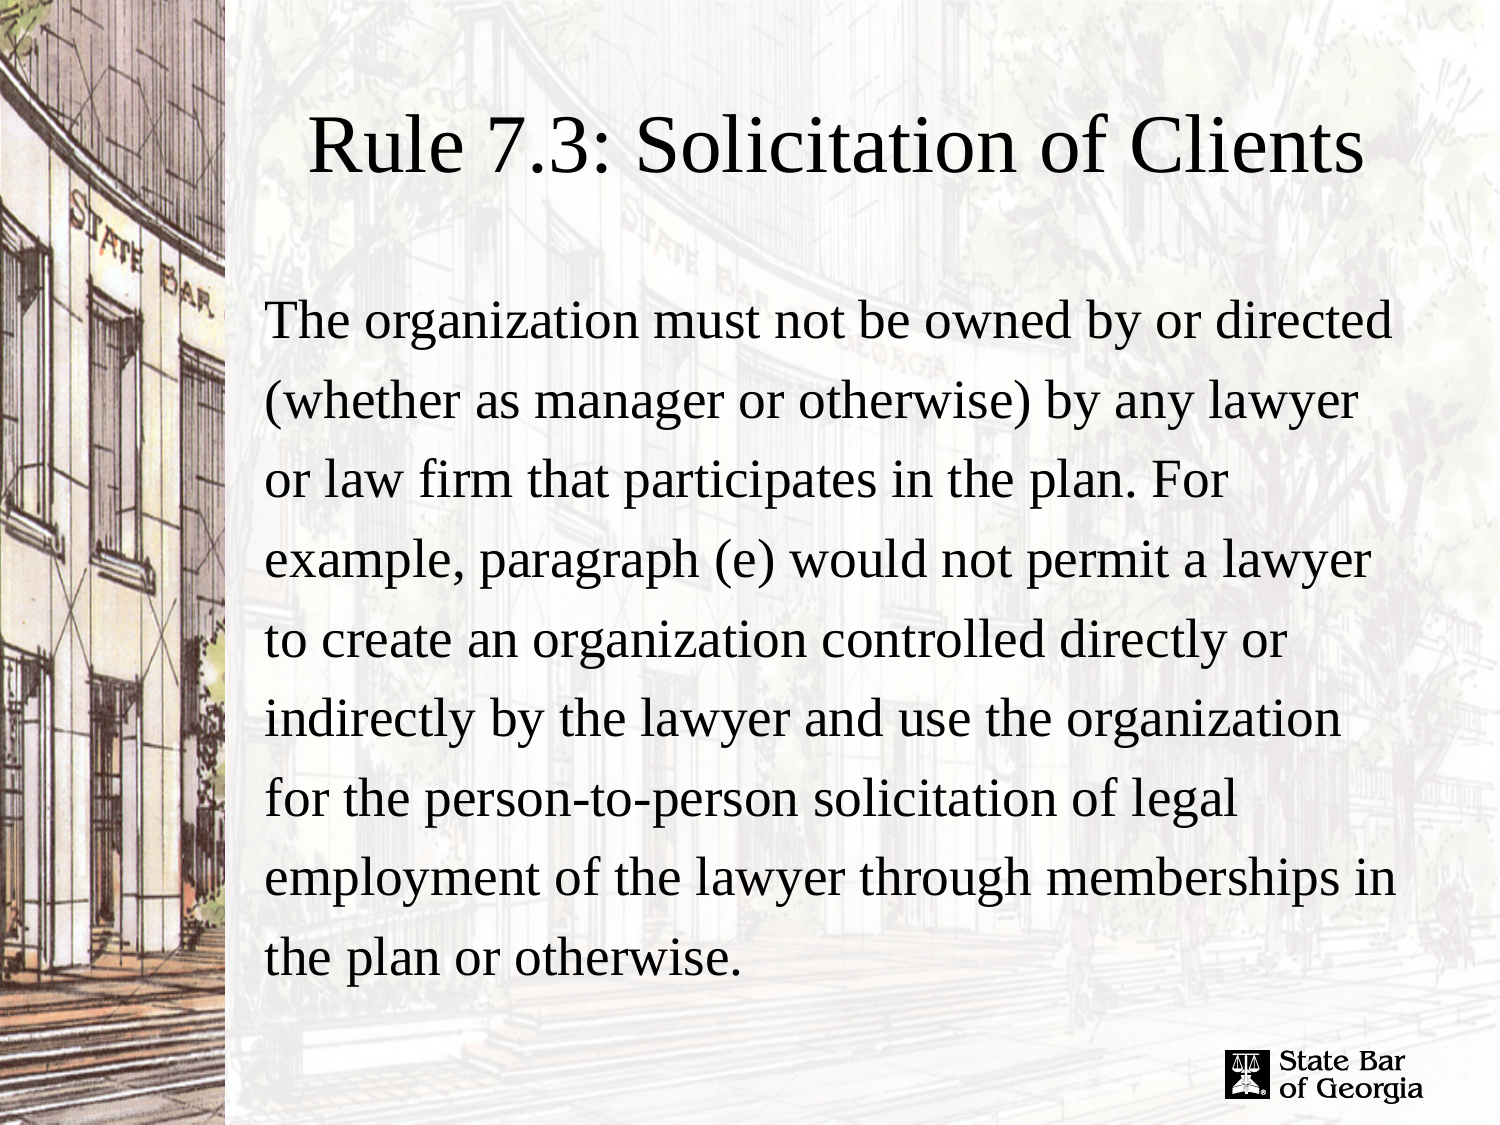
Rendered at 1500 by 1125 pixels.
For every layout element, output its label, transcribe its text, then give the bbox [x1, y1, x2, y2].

picture [0, 0, 1500, 1125]
list The organization must not be owned by or directed (whether as manager or otherwise) by any lawyer or law firm that participates in the plan. For example, paragraph (e) would not permit a lawyer to create an organization controlled directly or indirectly by the lawyer and use the organization for the person-to-person solicitation of legal employment of the lawyer through memberships in the plan or otherwise. [249, 262, 1425, 1005]
title Rule 7.3: Solicitation of Clients [249, 45, 1425, 233]
